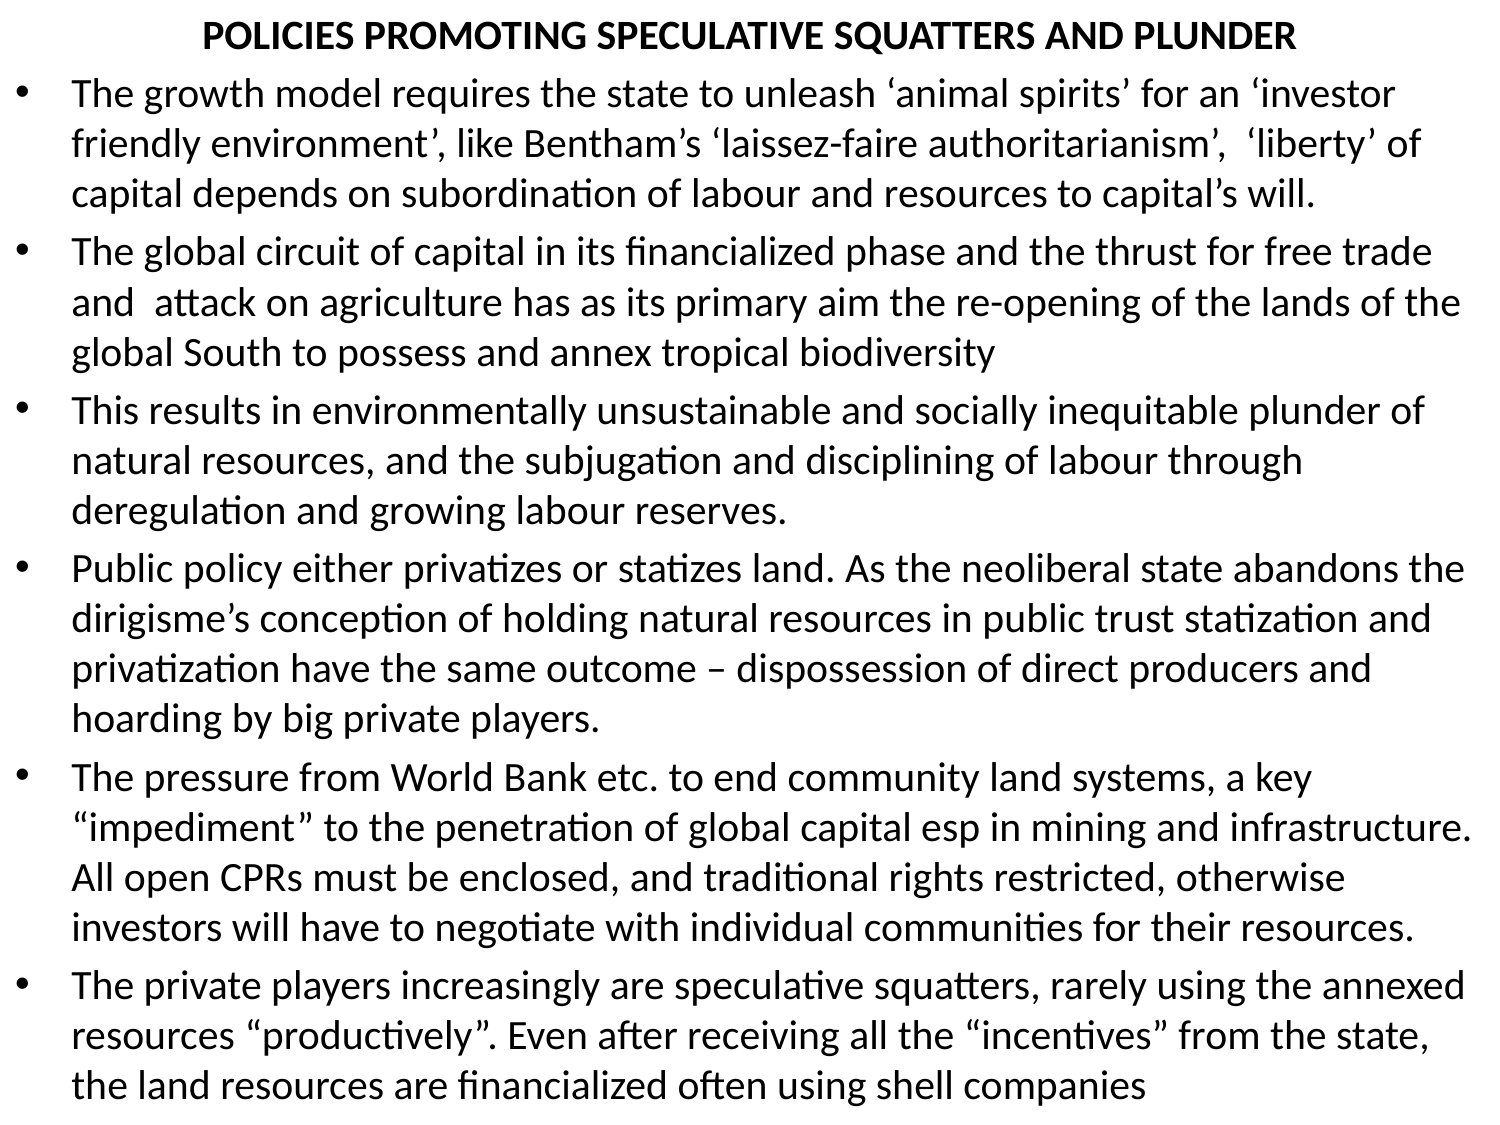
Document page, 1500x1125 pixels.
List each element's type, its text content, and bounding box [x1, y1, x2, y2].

list POLICIES PROMOTING SPECULATIVE SQUATTERS AND PLUNDER The growth model requires the state to unleash ‘animal spirits’ for an ‘investor friendly environment’, like Bentham’s ‘laissez-faire authoritarianism’, ‘liberty’ of capital depends on subordination of labour and resources to capital’s will. The global circuit of capital in its financialized phase and the thrust for free trade and attack on agriculture has as its primary aim the re-opening of the lands of the global South to possess and annex tropical biodiversity This results in environmentally unsustainable and socially inequitable plunder of natural resources, and the subjugation and disciplining of labour through deregulation and growing labour reserves. Public policy either privatizes or statizes land. As the neoliberal state abandons the dirigisme’s conception of holding natural resources in public trust statization and privatization have the same outcome – dispossession of direct producers and hoarding by big private players. The pressure from World Bank etc. to end community land systems, a key “impediment” to the penetration of global capital esp in mining and infrastructure. All open CPRs must be enclosed, and traditional rights restricted, otherwise investors will have to negotiate with individual communities for their resources. The private players increasingly are speculative squatters, rarely using the annexed resources “productively”. Even after receiving all the “incentives” from the state, the land resources are financialized often using shell companies [0, 0, 1500, 1125]
